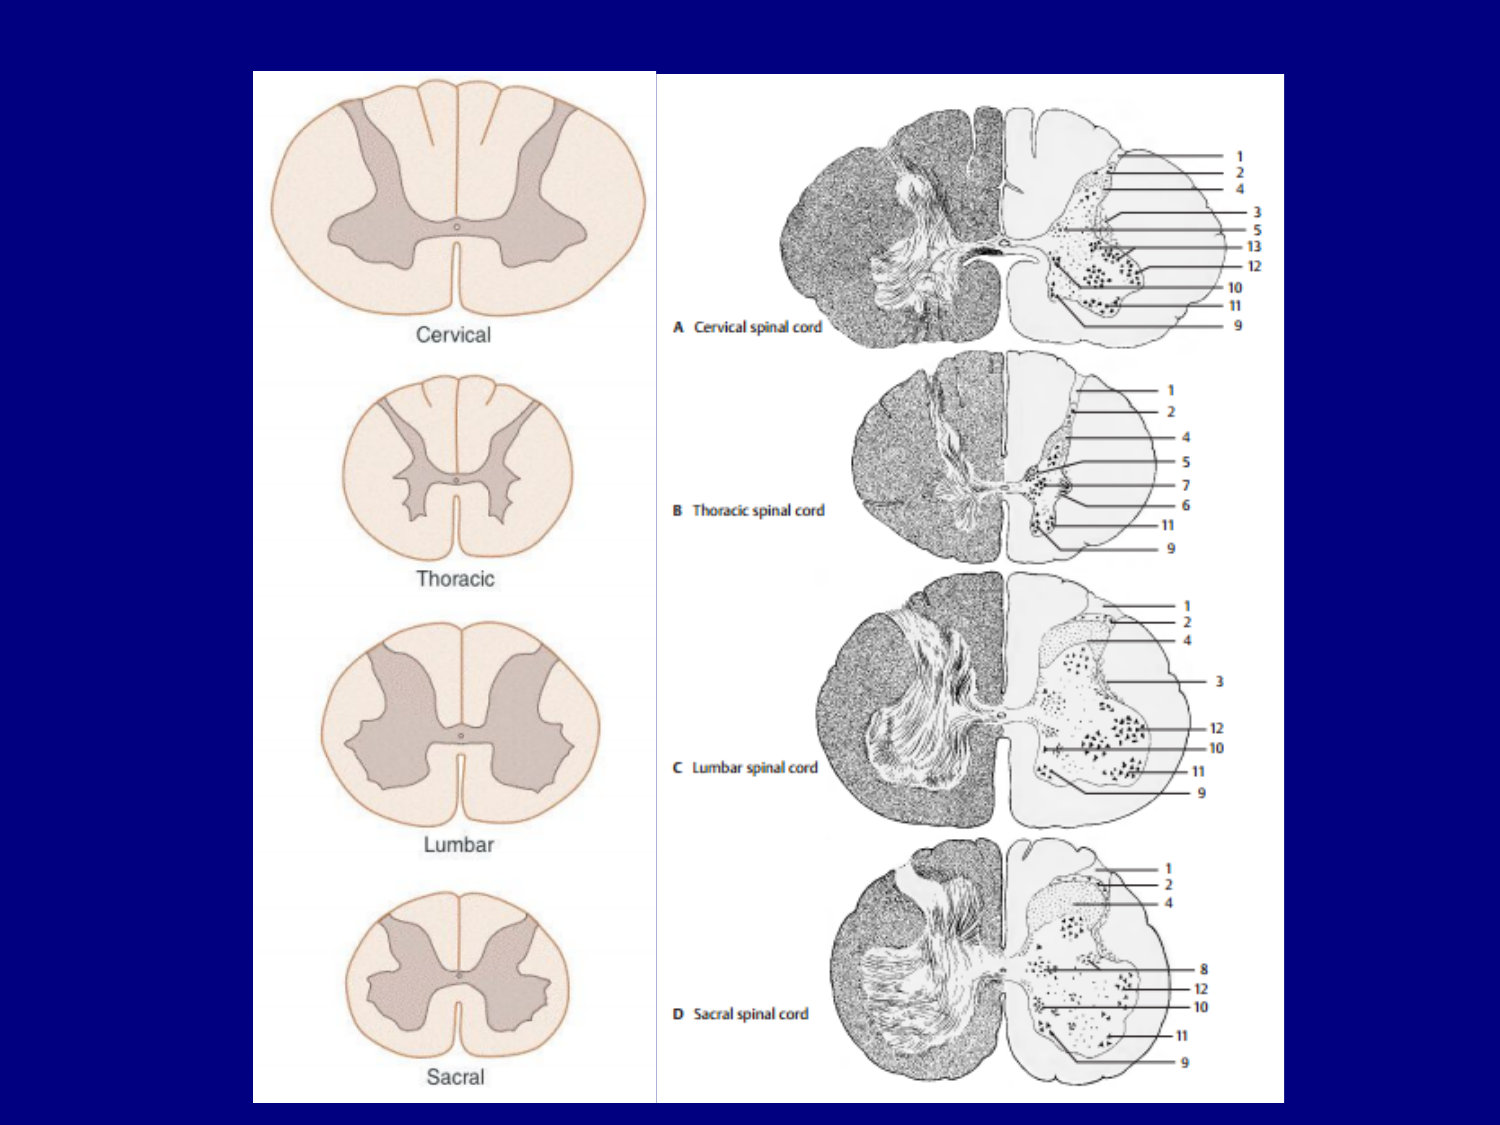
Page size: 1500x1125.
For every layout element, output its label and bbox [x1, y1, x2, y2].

picture [252, 71, 1285, 1103]
